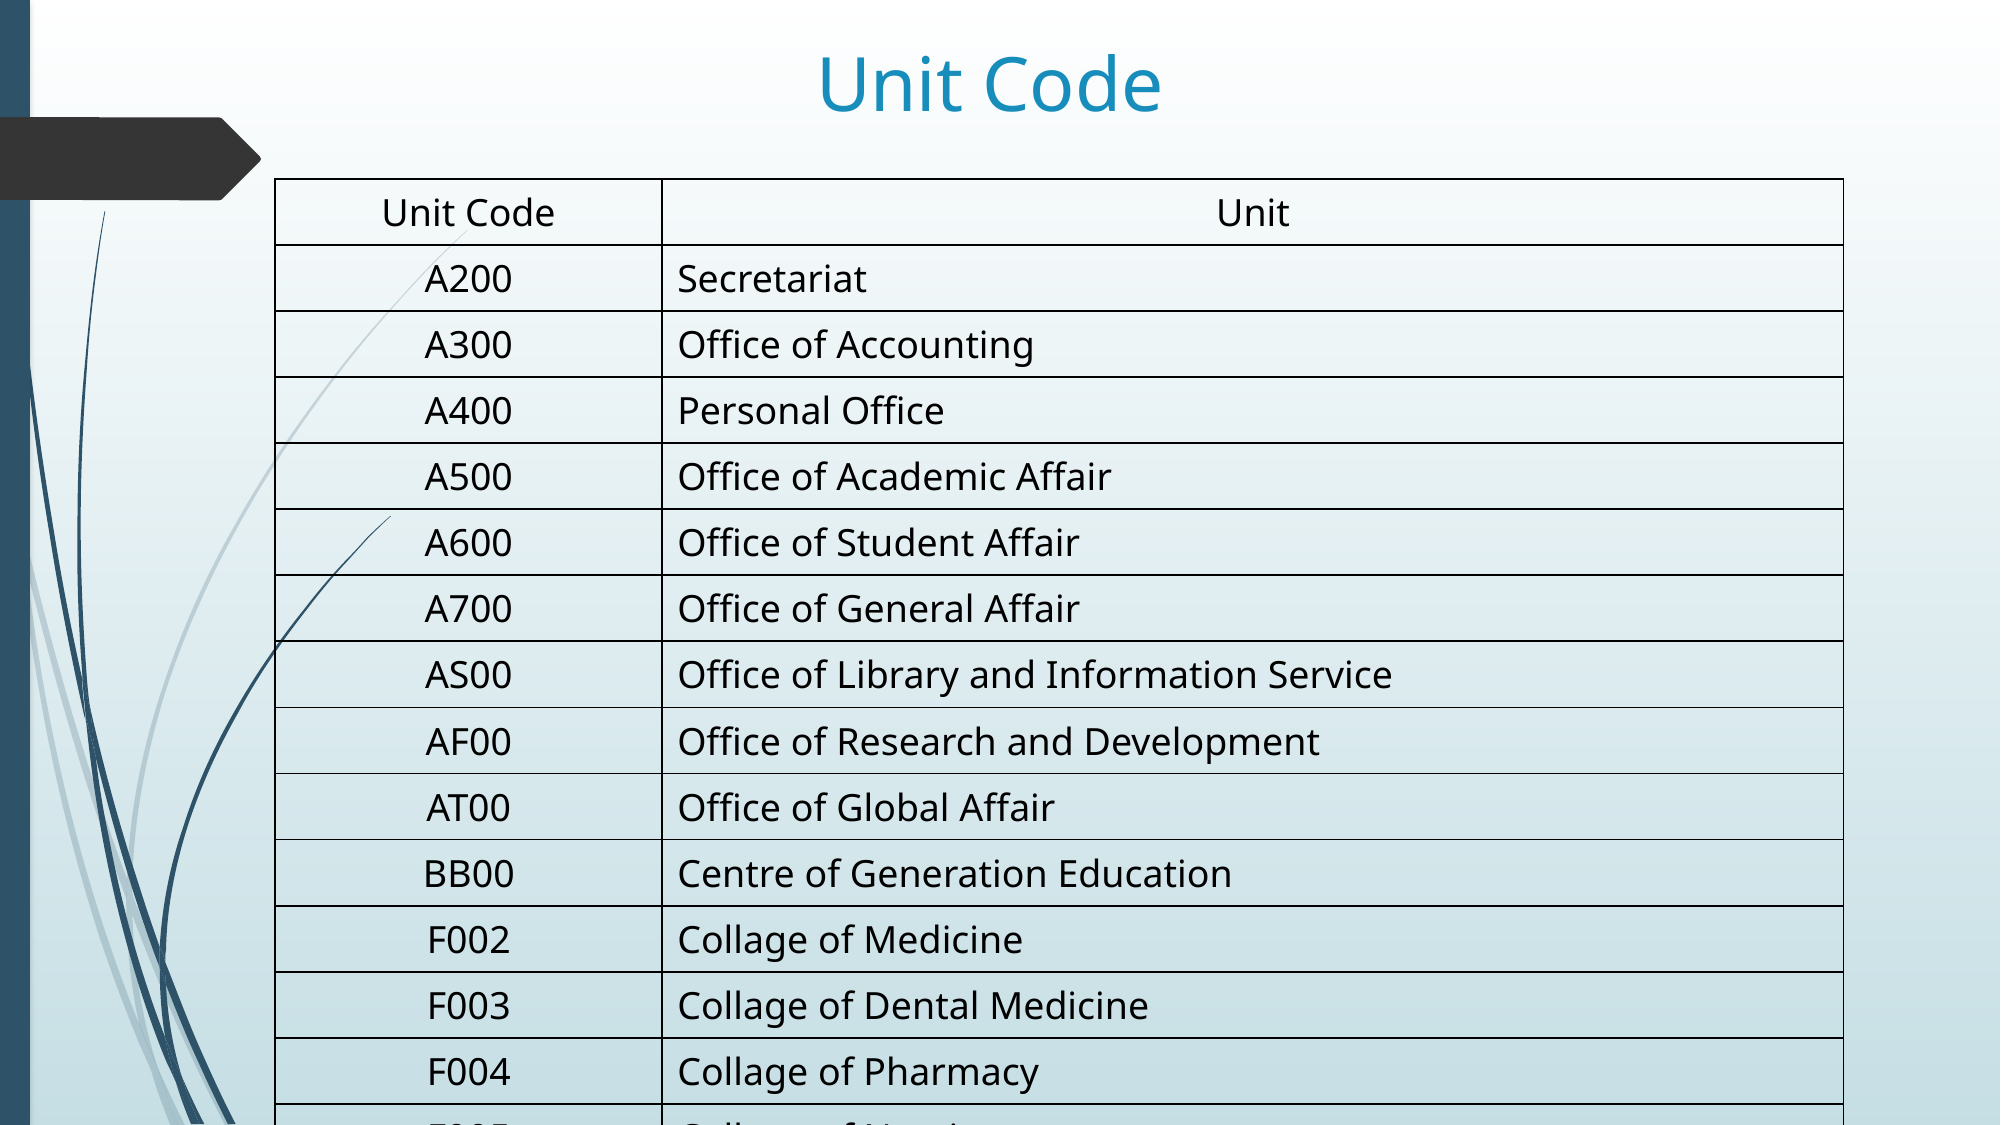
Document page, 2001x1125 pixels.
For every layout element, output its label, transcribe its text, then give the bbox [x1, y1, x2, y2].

title Unit Code [269, 29, 1731, 240]
table_cell Collage of Nursing [663, 1105, 1843, 1125]
table_cell Collage of Pharmacy [663, 1039, 1843, 1103]
table_cell Office of General Affair [663, 576, 1843, 640]
table_cell Office of Student Affair [663, 510, 1843, 574]
table_cell AF00 [276, 708, 661, 773]
table_cell A400 [276, 378, 661, 442]
table_cell A300 [276, 312, 661, 376]
table_cell A200 [276, 246, 661, 310]
table_cell Office of Academic Affair [663, 444, 1843, 508]
table_cell Office of Global Affair [663, 774, 1843, 839]
table_cell F004 [276, 1039, 661, 1103]
table_cell F002 [276, 907, 661, 971]
table_header Unit Code [276, 180, 661, 244]
table_cell Office of Accounting [663, 312, 1843, 376]
table_cell A700 [276, 576, 661, 640]
table_cell Collage of Dental Medicine [663, 973, 1843, 1037]
table_cell Collage of Medicine [663, 907, 1843, 971]
table_cell Centre of Generation Education [663, 840, 1843, 905]
table_cell AS00 [276, 642, 661, 707]
table_cell Personal Office [663, 378, 1843, 442]
table_cell Secretariat [663, 246, 1843, 310]
table_cell Office of Library and Information Service [663, 642, 1843, 707]
table_cell AT00 [276, 774, 661, 839]
table_header Unit [663, 180, 1843, 244]
table_cell A500 [276, 444, 661, 508]
table_cell A600 [276, 510, 661, 574]
table_cell F003 [276, 973, 661, 1037]
table_cell F005 [276, 1105, 661, 1125]
table_cell BB00 [276, 840, 661, 905]
table_cell Office of Research and Development [663, 708, 1843, 773]
